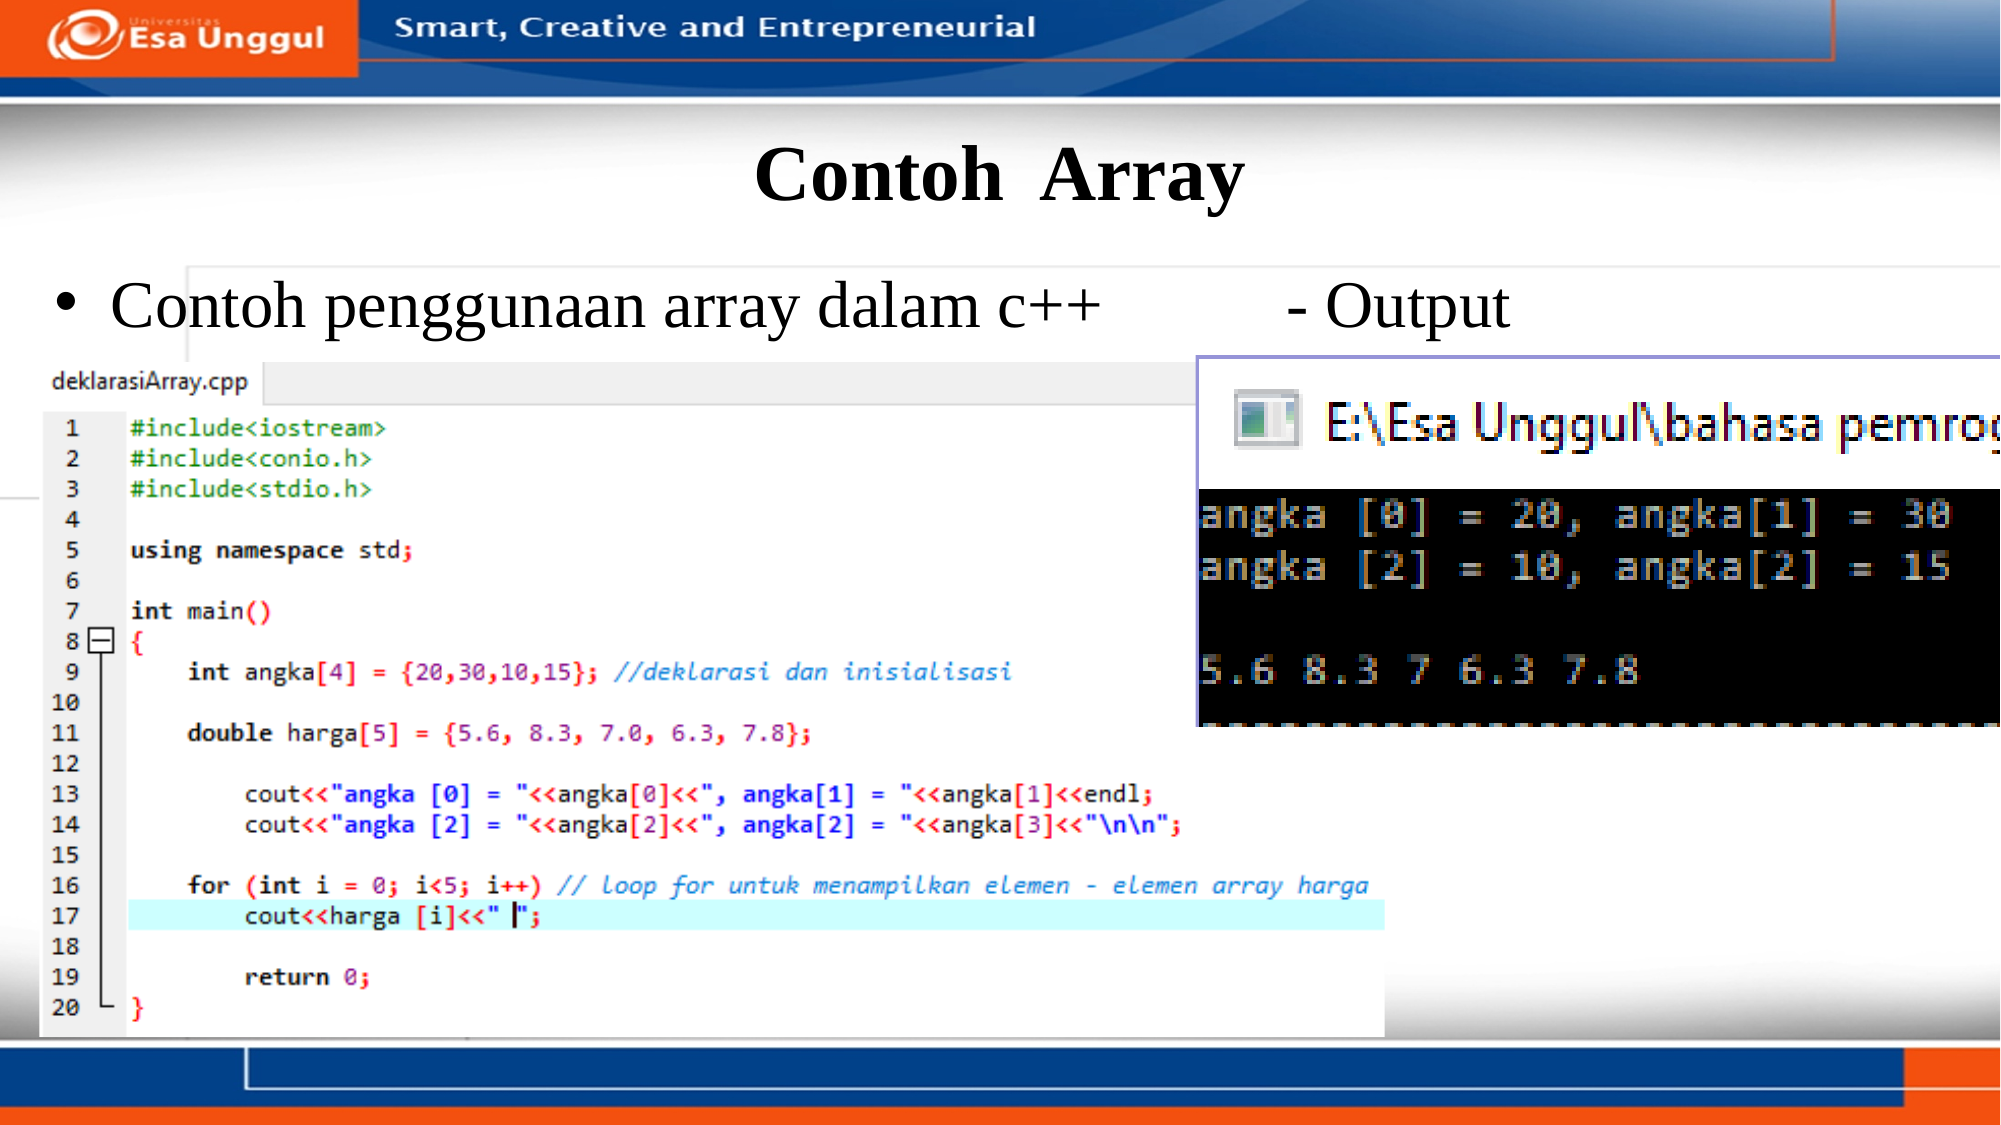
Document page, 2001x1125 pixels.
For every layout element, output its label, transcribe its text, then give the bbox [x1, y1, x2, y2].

title Contoh Array [99, 105, 1900, 233]
picture [0, 0, 2001, 1125]
list Contoh penggunaan array dalam c++ - Output [39, 252, 1840, 346]
